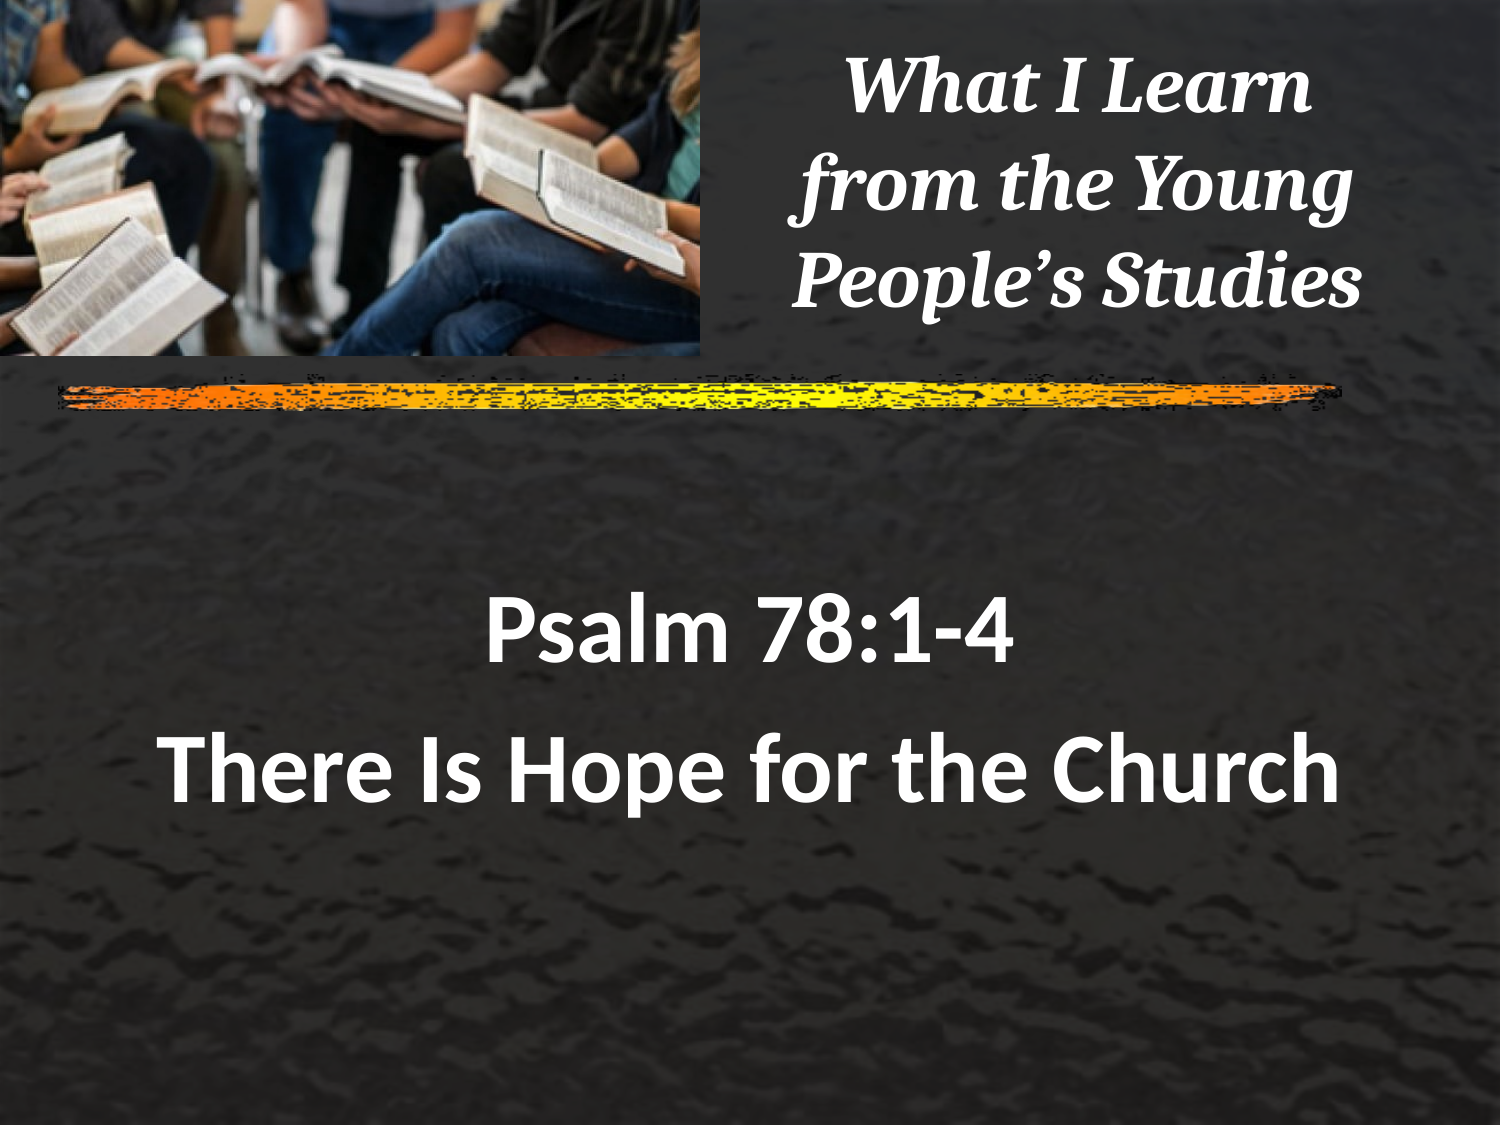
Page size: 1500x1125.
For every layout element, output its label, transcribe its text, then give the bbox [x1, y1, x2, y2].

list Psalm 78:1-4 There Is Hope for the Church [75, 395, 1425, 989]
title What I Learn from the Young People’s Studies [731, 0, 1426, 356]
picture [0, 0, 1500, 1125]
picture [58, 374, 1342, 411]
